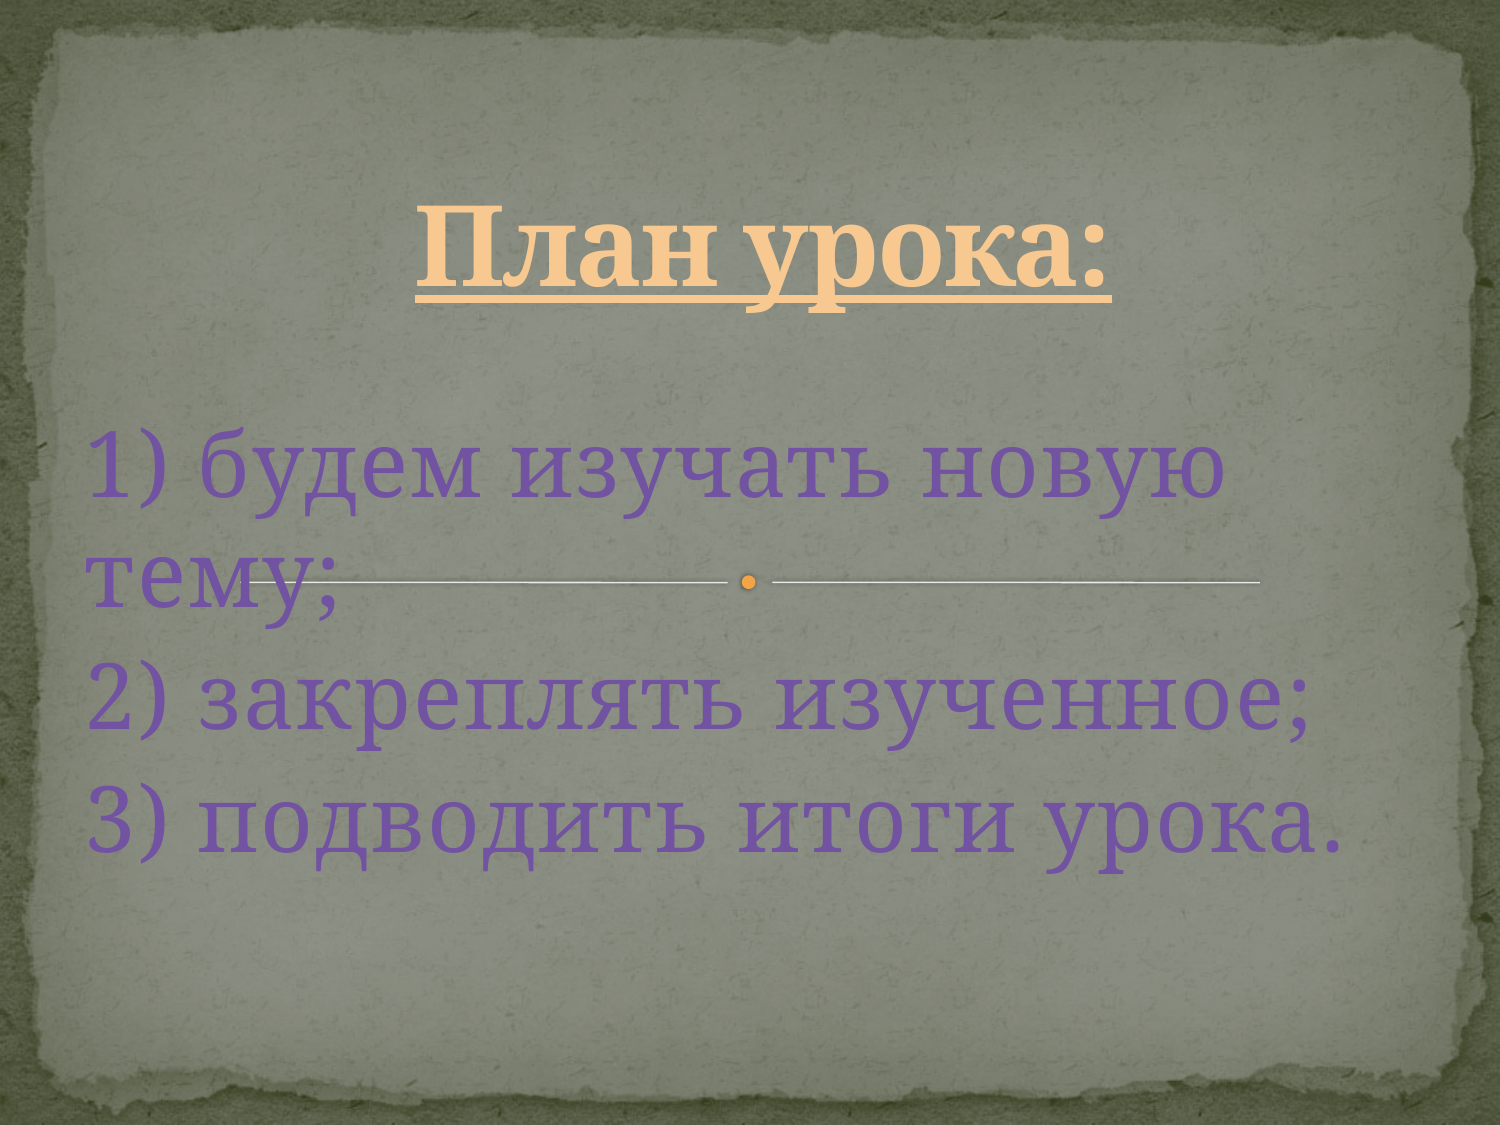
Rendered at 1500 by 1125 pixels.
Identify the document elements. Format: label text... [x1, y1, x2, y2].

title План урока: [81, 164, 1445, 317]
subtitle 1) будем изучать новую тему; 2) закреплять изученное; 3) подводить итоги урока. [70, 398, 1433, 1079]
